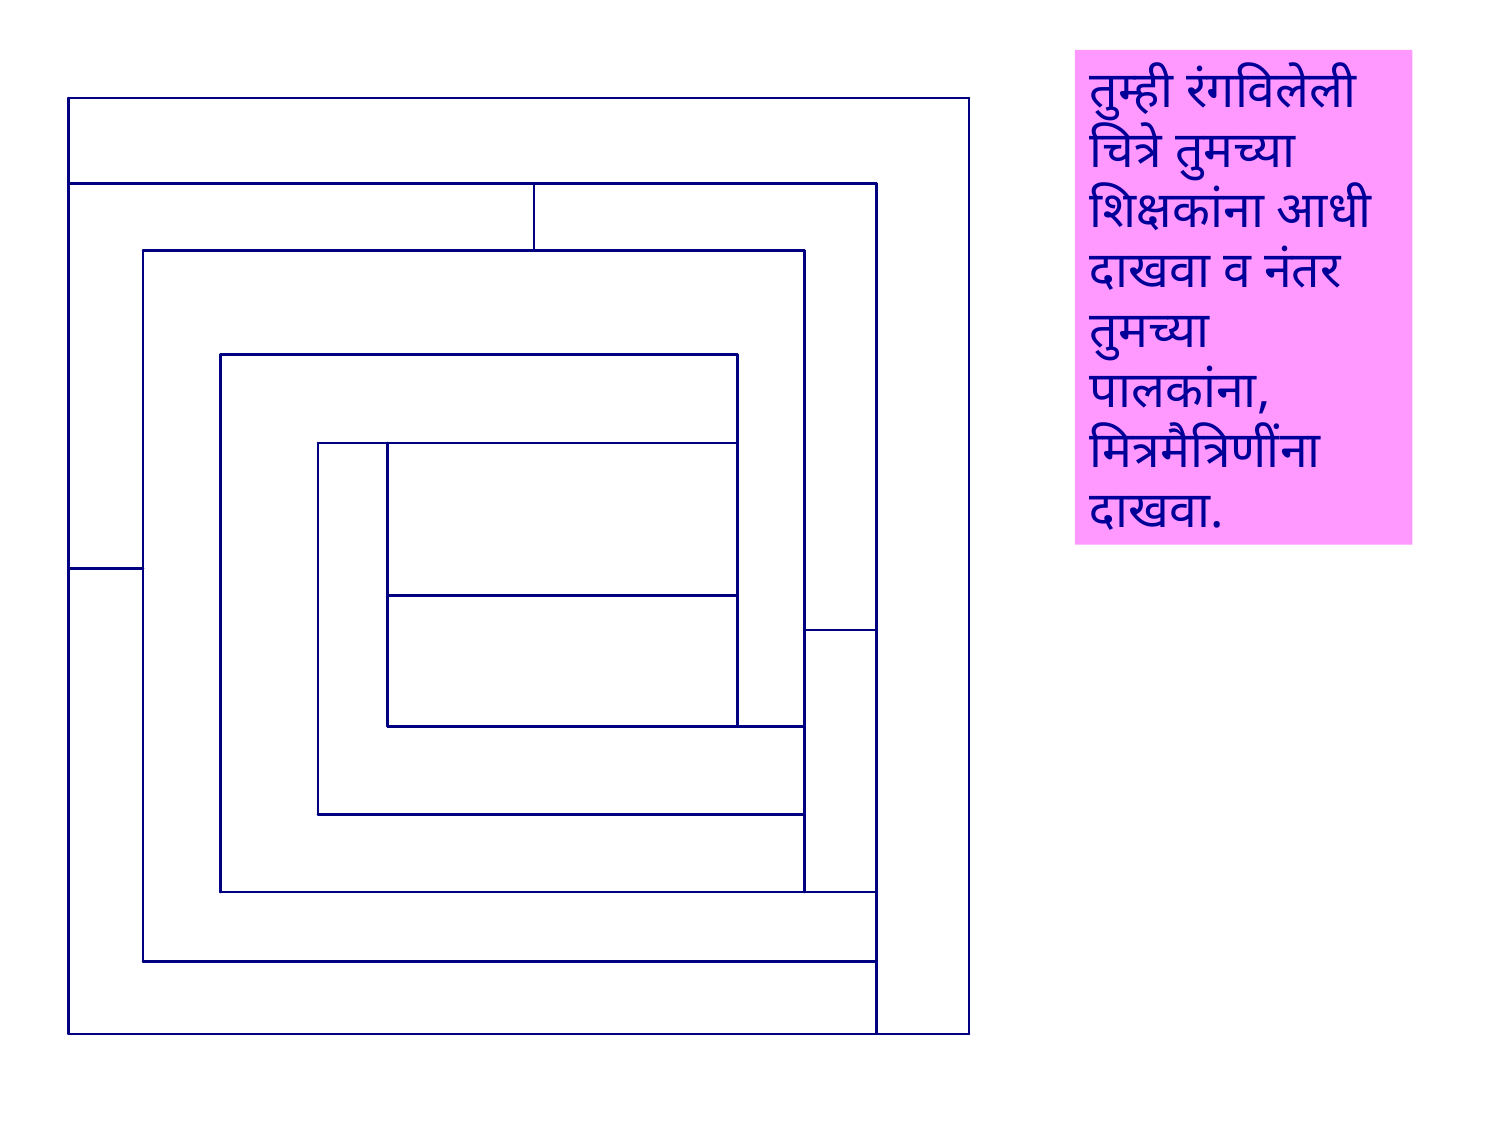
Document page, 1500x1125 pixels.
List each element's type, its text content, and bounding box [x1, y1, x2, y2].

text_box तुम्ही रंगविलेली चित्रे तुमच्या शिक्षकांना आधी दाखवा व नंतर तुमच्या पालकांना, मित्रमैत्रिणींना दाखवा. [1074, 49, 1413, 545]
picture [37, 65, 1001, 1067]
